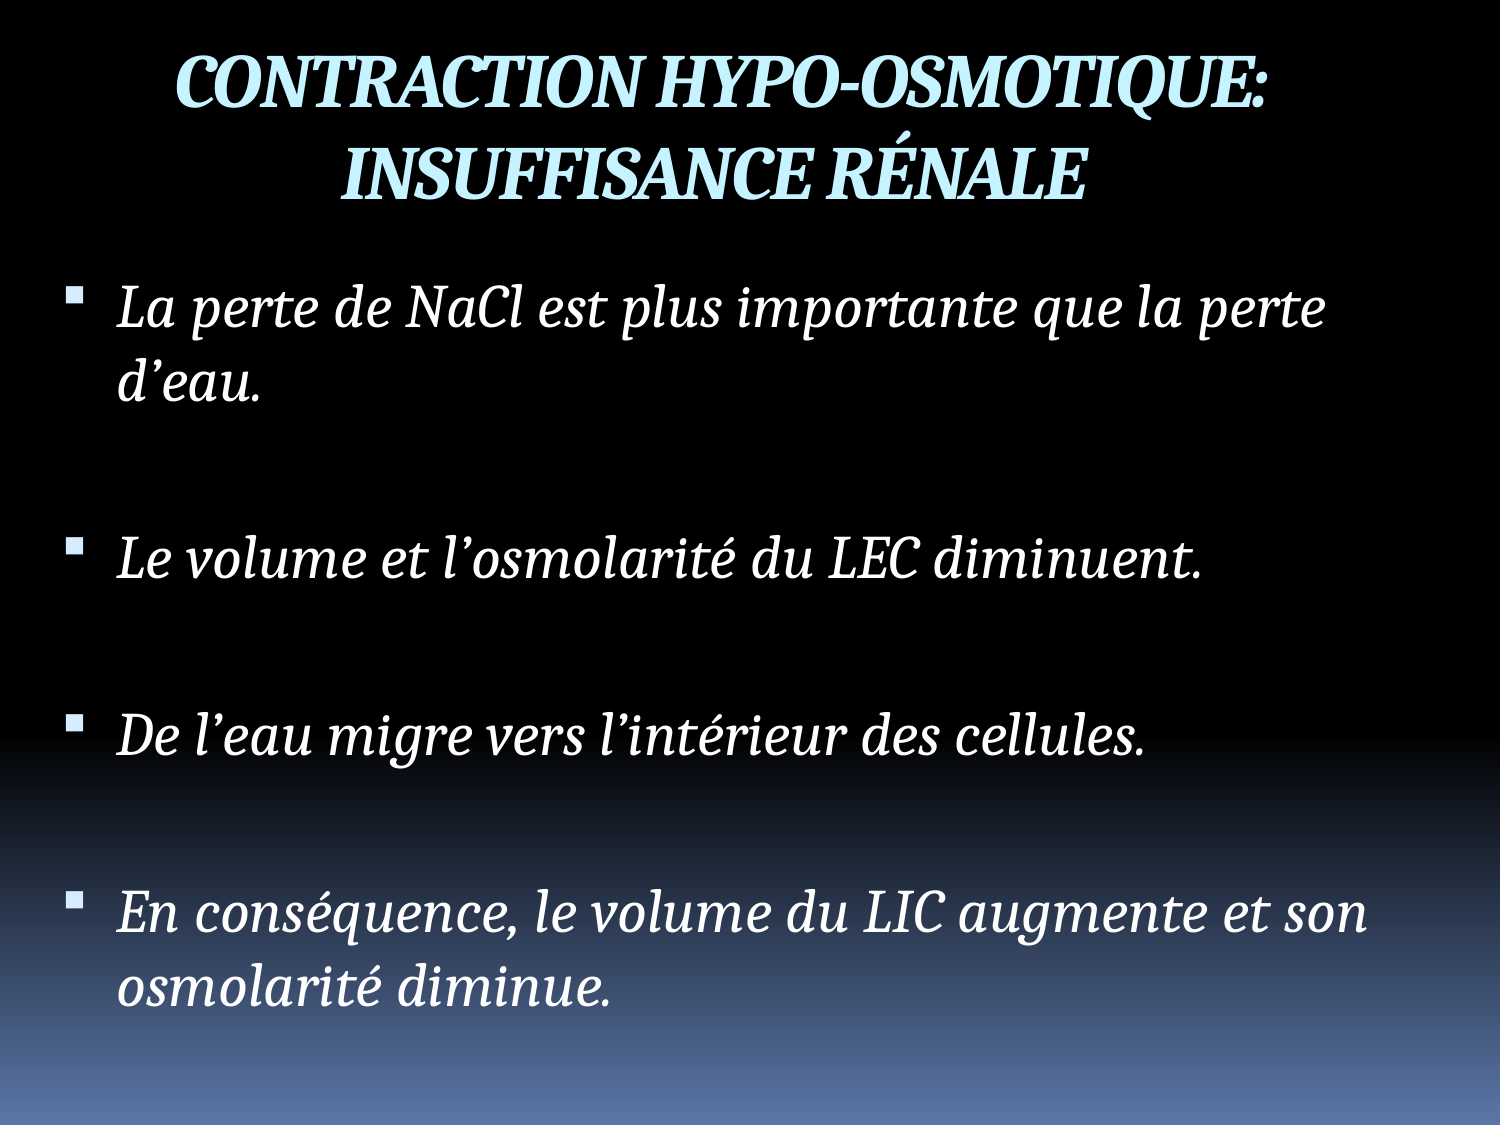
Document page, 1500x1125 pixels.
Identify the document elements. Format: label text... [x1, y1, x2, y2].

list La perte de NaCl est plus importante que la perte d’eau. Le volume et l’osmolarité du LEC diminuent. De l’eau migre vers l’intérieur des cellules. En conséquence, le volume du LIC augmente et son osmolarité diminue. [35, 257, 1465, 1033]
title CONTRACTION HYPO-OSMOTIQUE: INSUFFISANCE RÉNALE [46, 23, 1397, 223]
